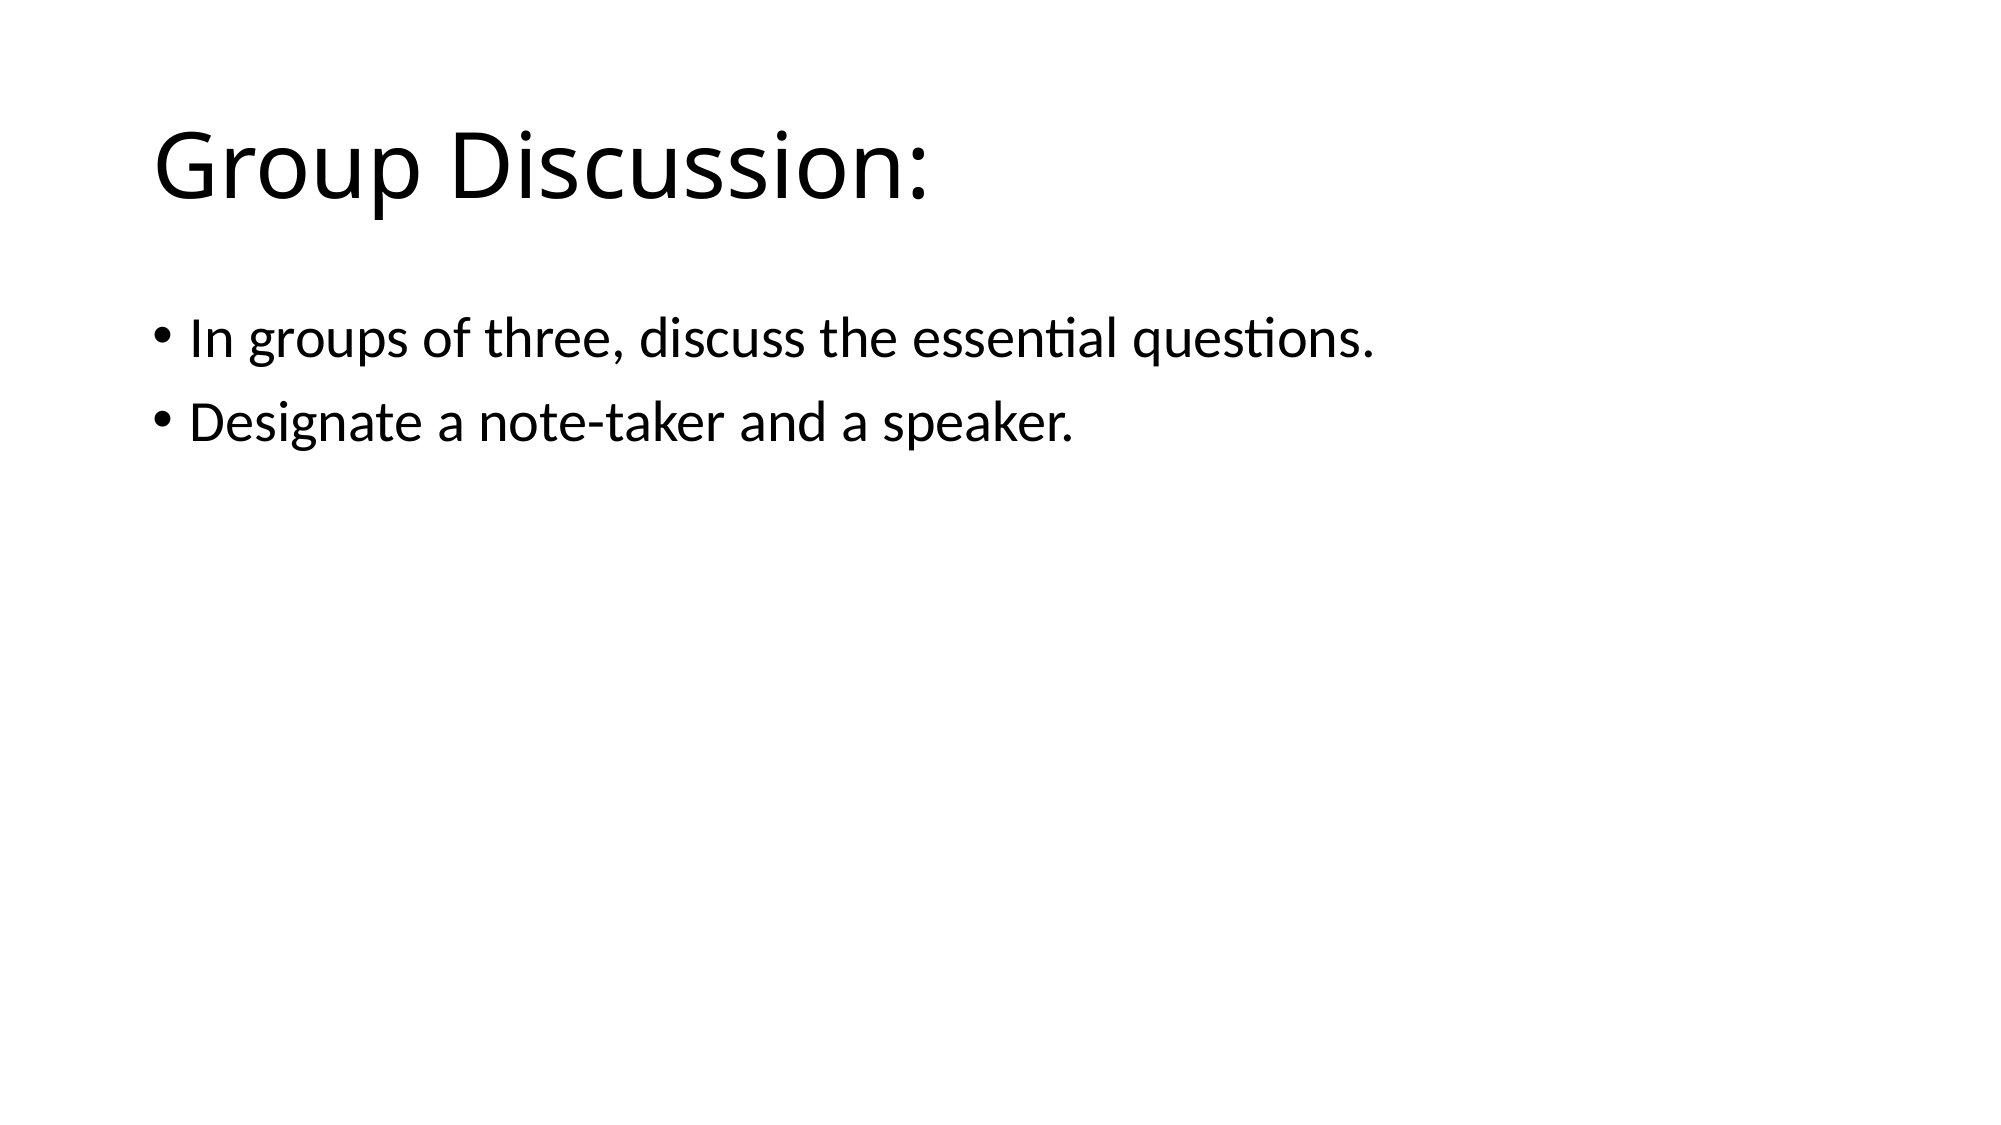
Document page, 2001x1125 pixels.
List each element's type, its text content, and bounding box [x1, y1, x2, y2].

list In groups of three, discuss the essential questions. Designate a note-taker and a speaker. [137, 299, 1863, 1014]
title Group Discussion: [137, 59, 1863, 278]
